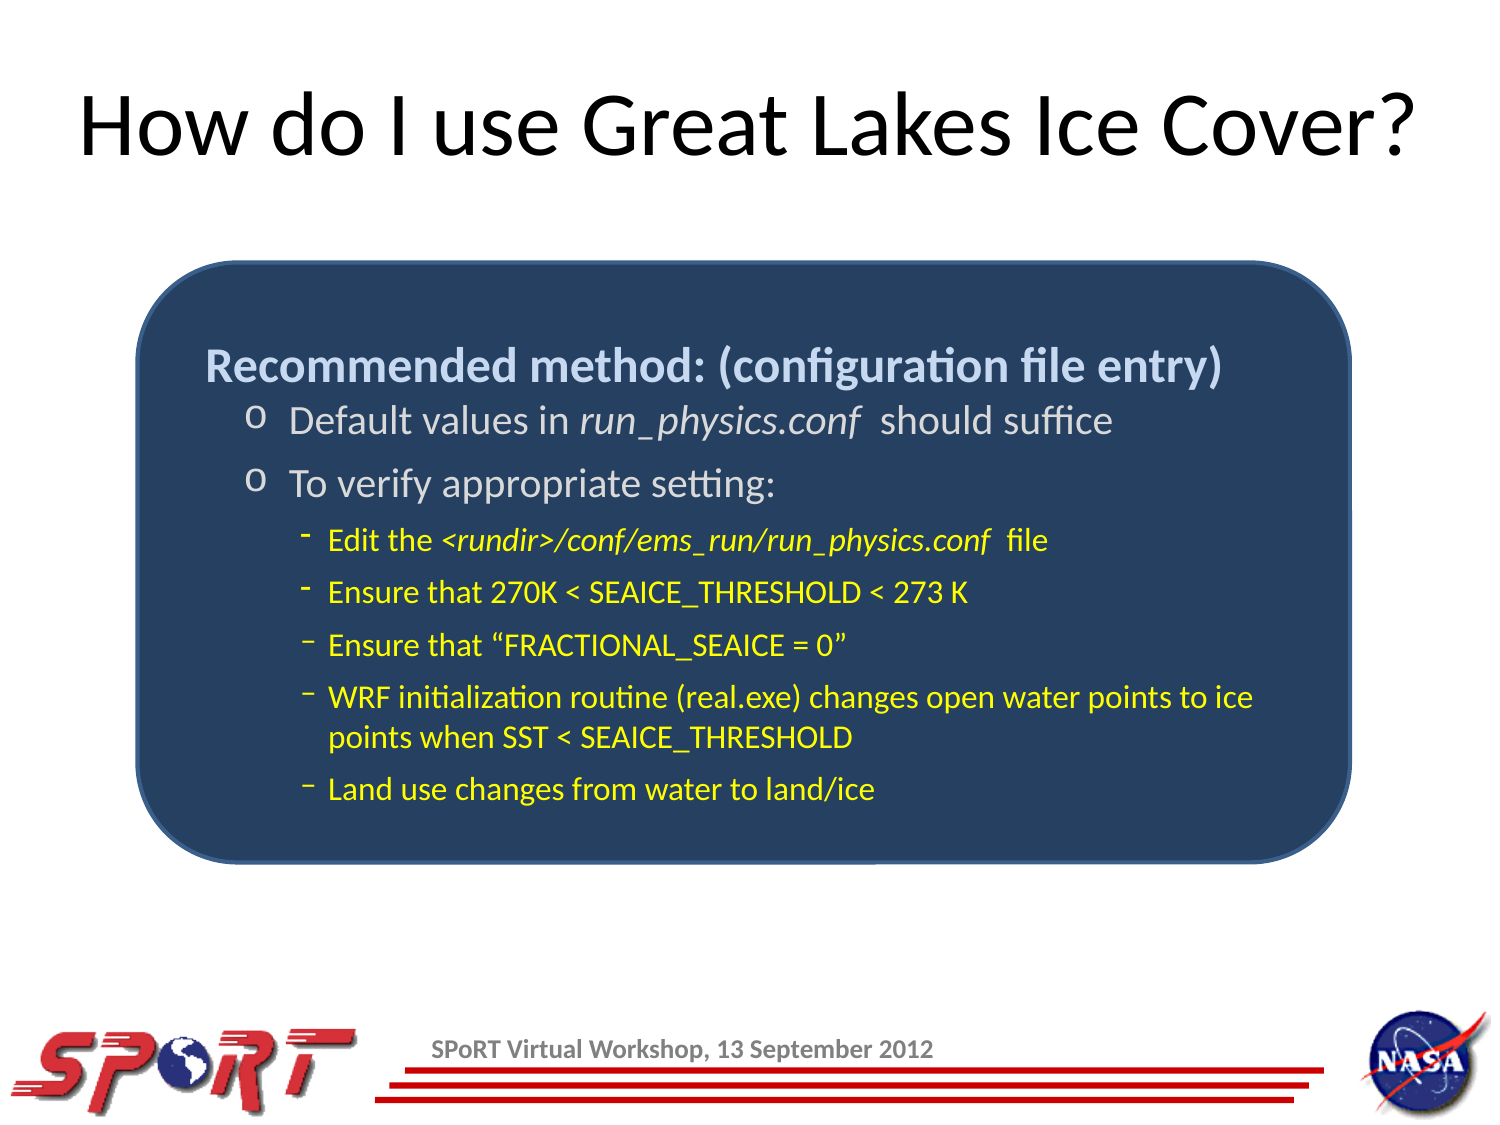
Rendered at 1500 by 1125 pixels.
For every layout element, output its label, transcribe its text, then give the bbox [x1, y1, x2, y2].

text_box Recommended method: (configuration file entry) Default values in run_physics.conf should suffice To verify appropriate setting: Edit the <rundir>/conf/ems_run/run_physics.conf file Ensure that 270K < SEAICE_THRESHOLD < 273 K Ensure that “FRACTIONAL_SEAICE = 0” WRF initialization routine (real.exe) changes open water points to ice points when SST < SEAICE_THRESHOLD Land use changes from water to land/ice [190, 325, 1341, 815]
title How do I use Great Lakes Ice Cover? [50, 36, 1450, 200]
text_box [135, 260, 1353, 865]
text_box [0, 1007, 1491, 1125]
